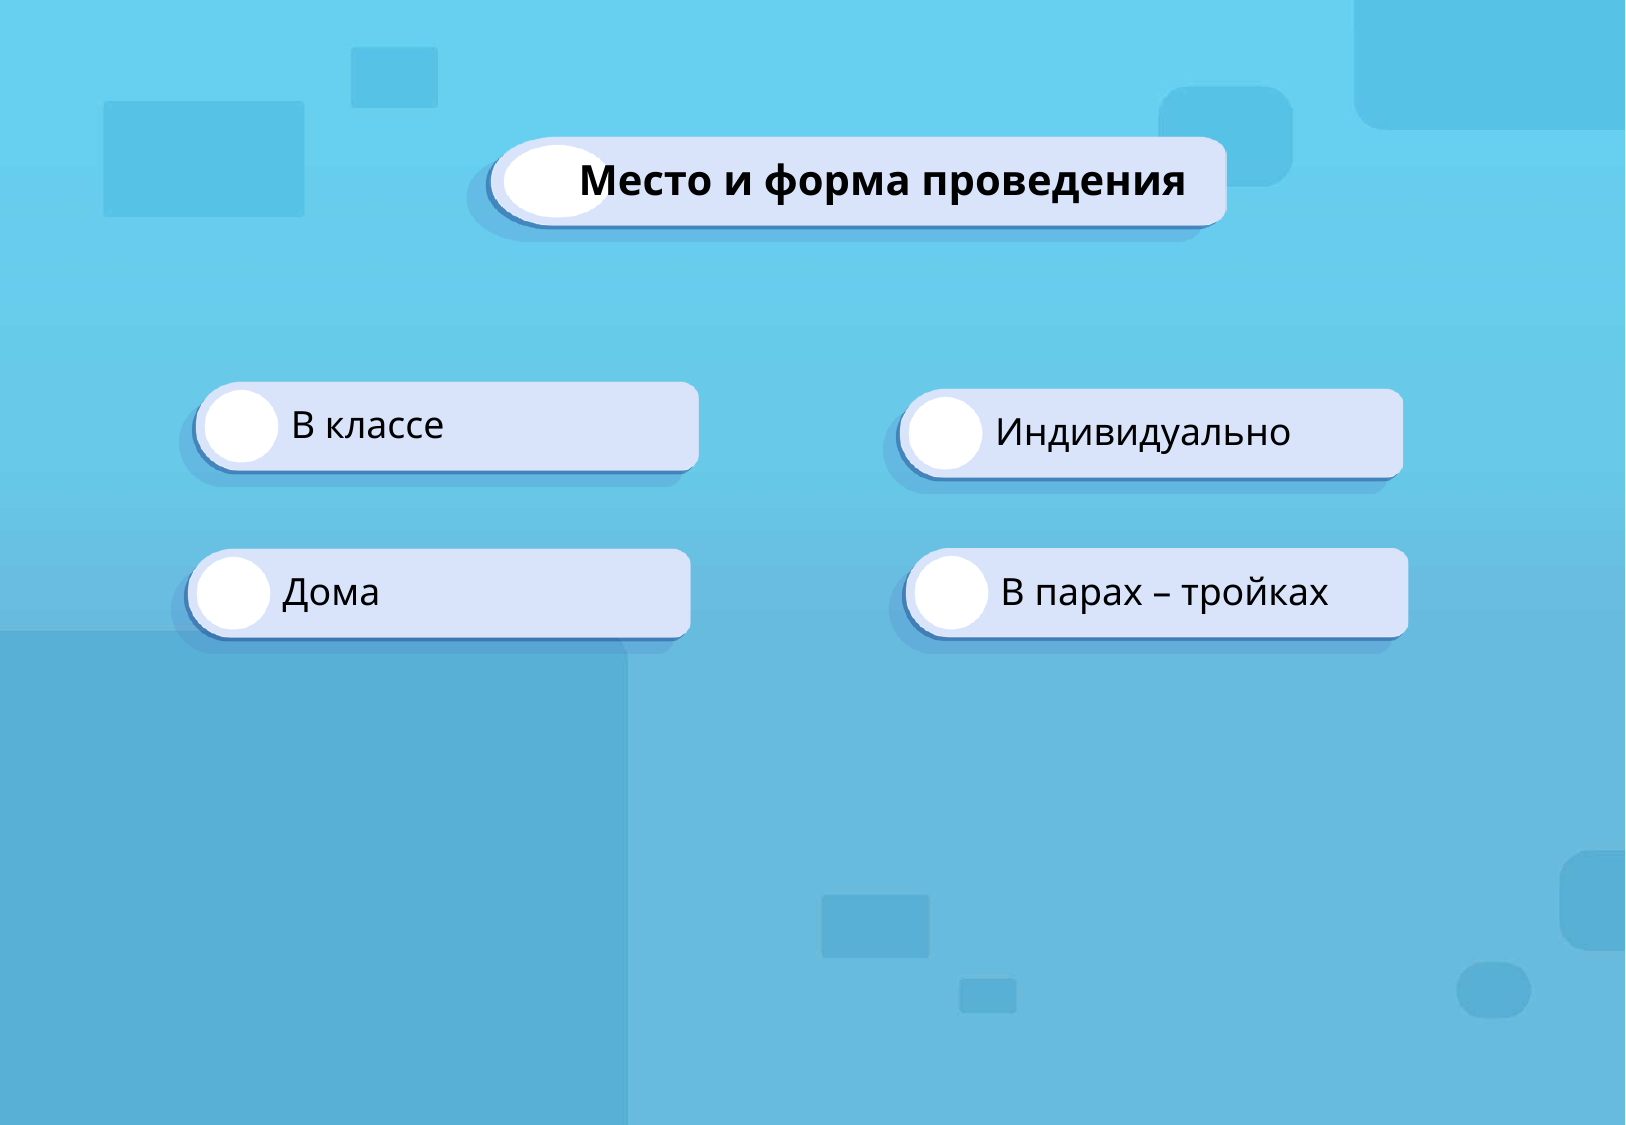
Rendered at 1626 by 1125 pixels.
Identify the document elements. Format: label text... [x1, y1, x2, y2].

list Индивидуально [880, 385, 1406, 506]
list В классе [176, 378, 702, 499]
text_box В парах – тройках [888, 548, 1409, 663]
list Дома [167, 545, 694, 666]
list Место и форма проведения [463, 133, 1230, 254]
picture [0, 0, 1626, 1125]
